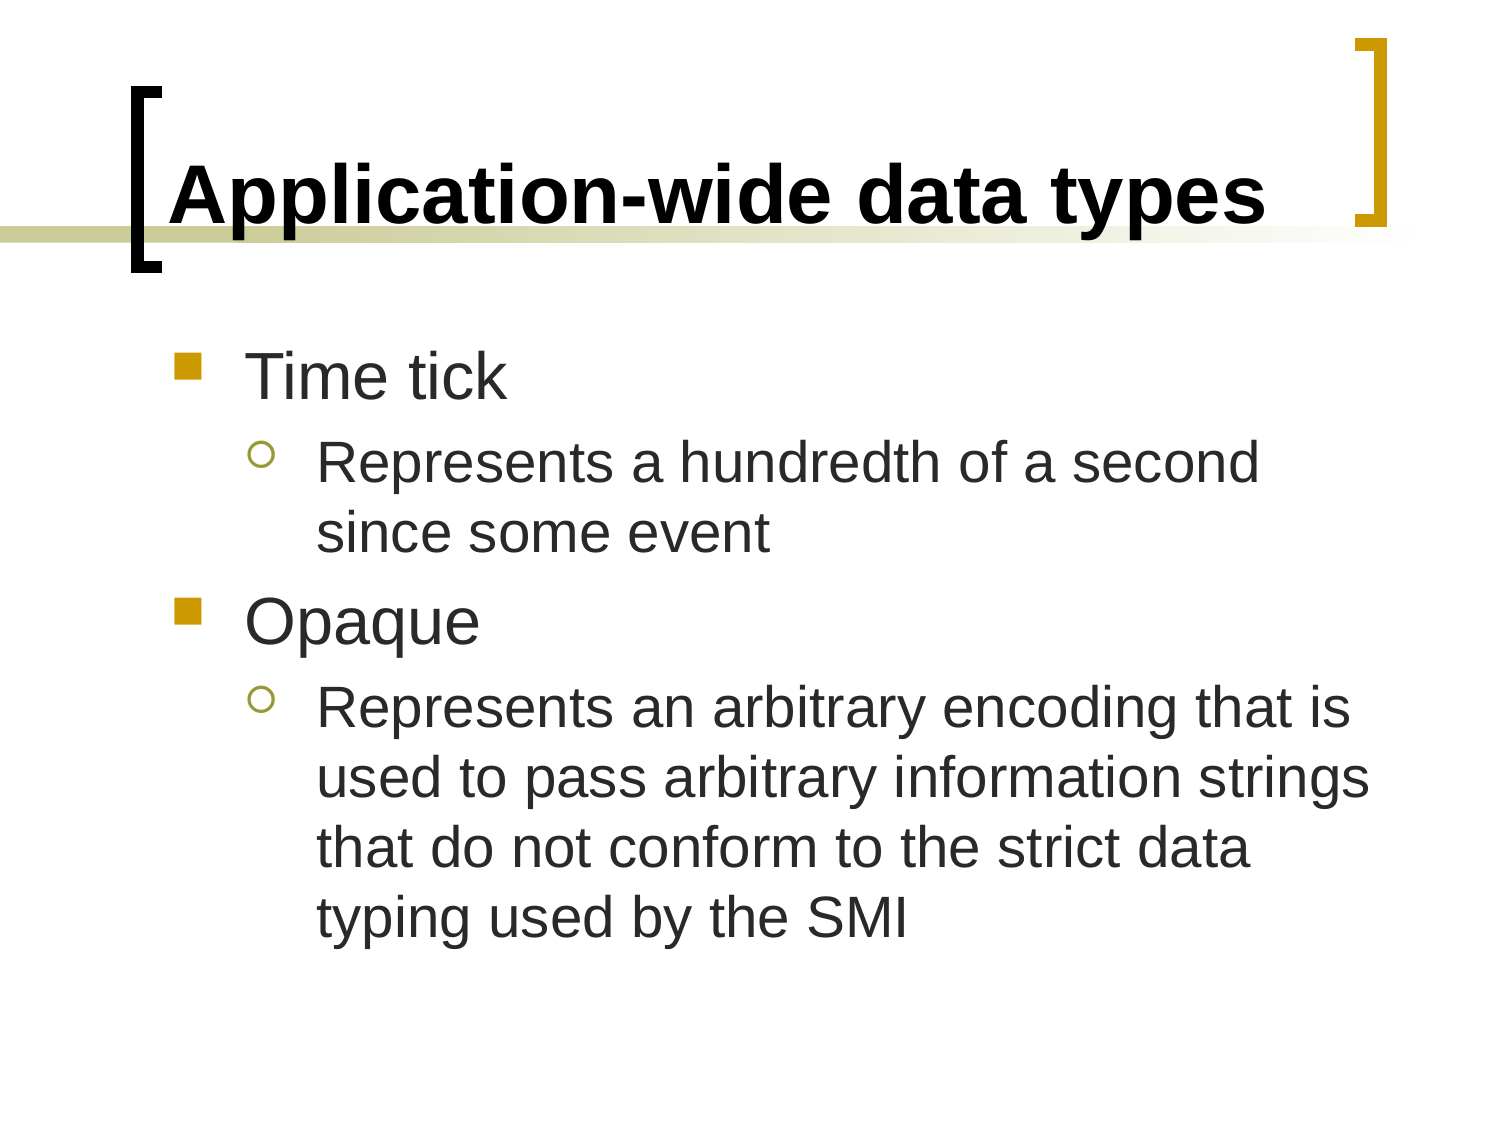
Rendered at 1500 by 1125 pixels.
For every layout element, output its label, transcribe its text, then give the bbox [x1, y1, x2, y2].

list Time tick Represents a hundredth of a second since some event Opaque Represents an arbitrary encoding that is used to pass arbitrary information strings that do not conform to the strict data typing used by the SMI [155, 324, 1413, 1001]
title Application-wide data types [152, 15, 1328, 248]
